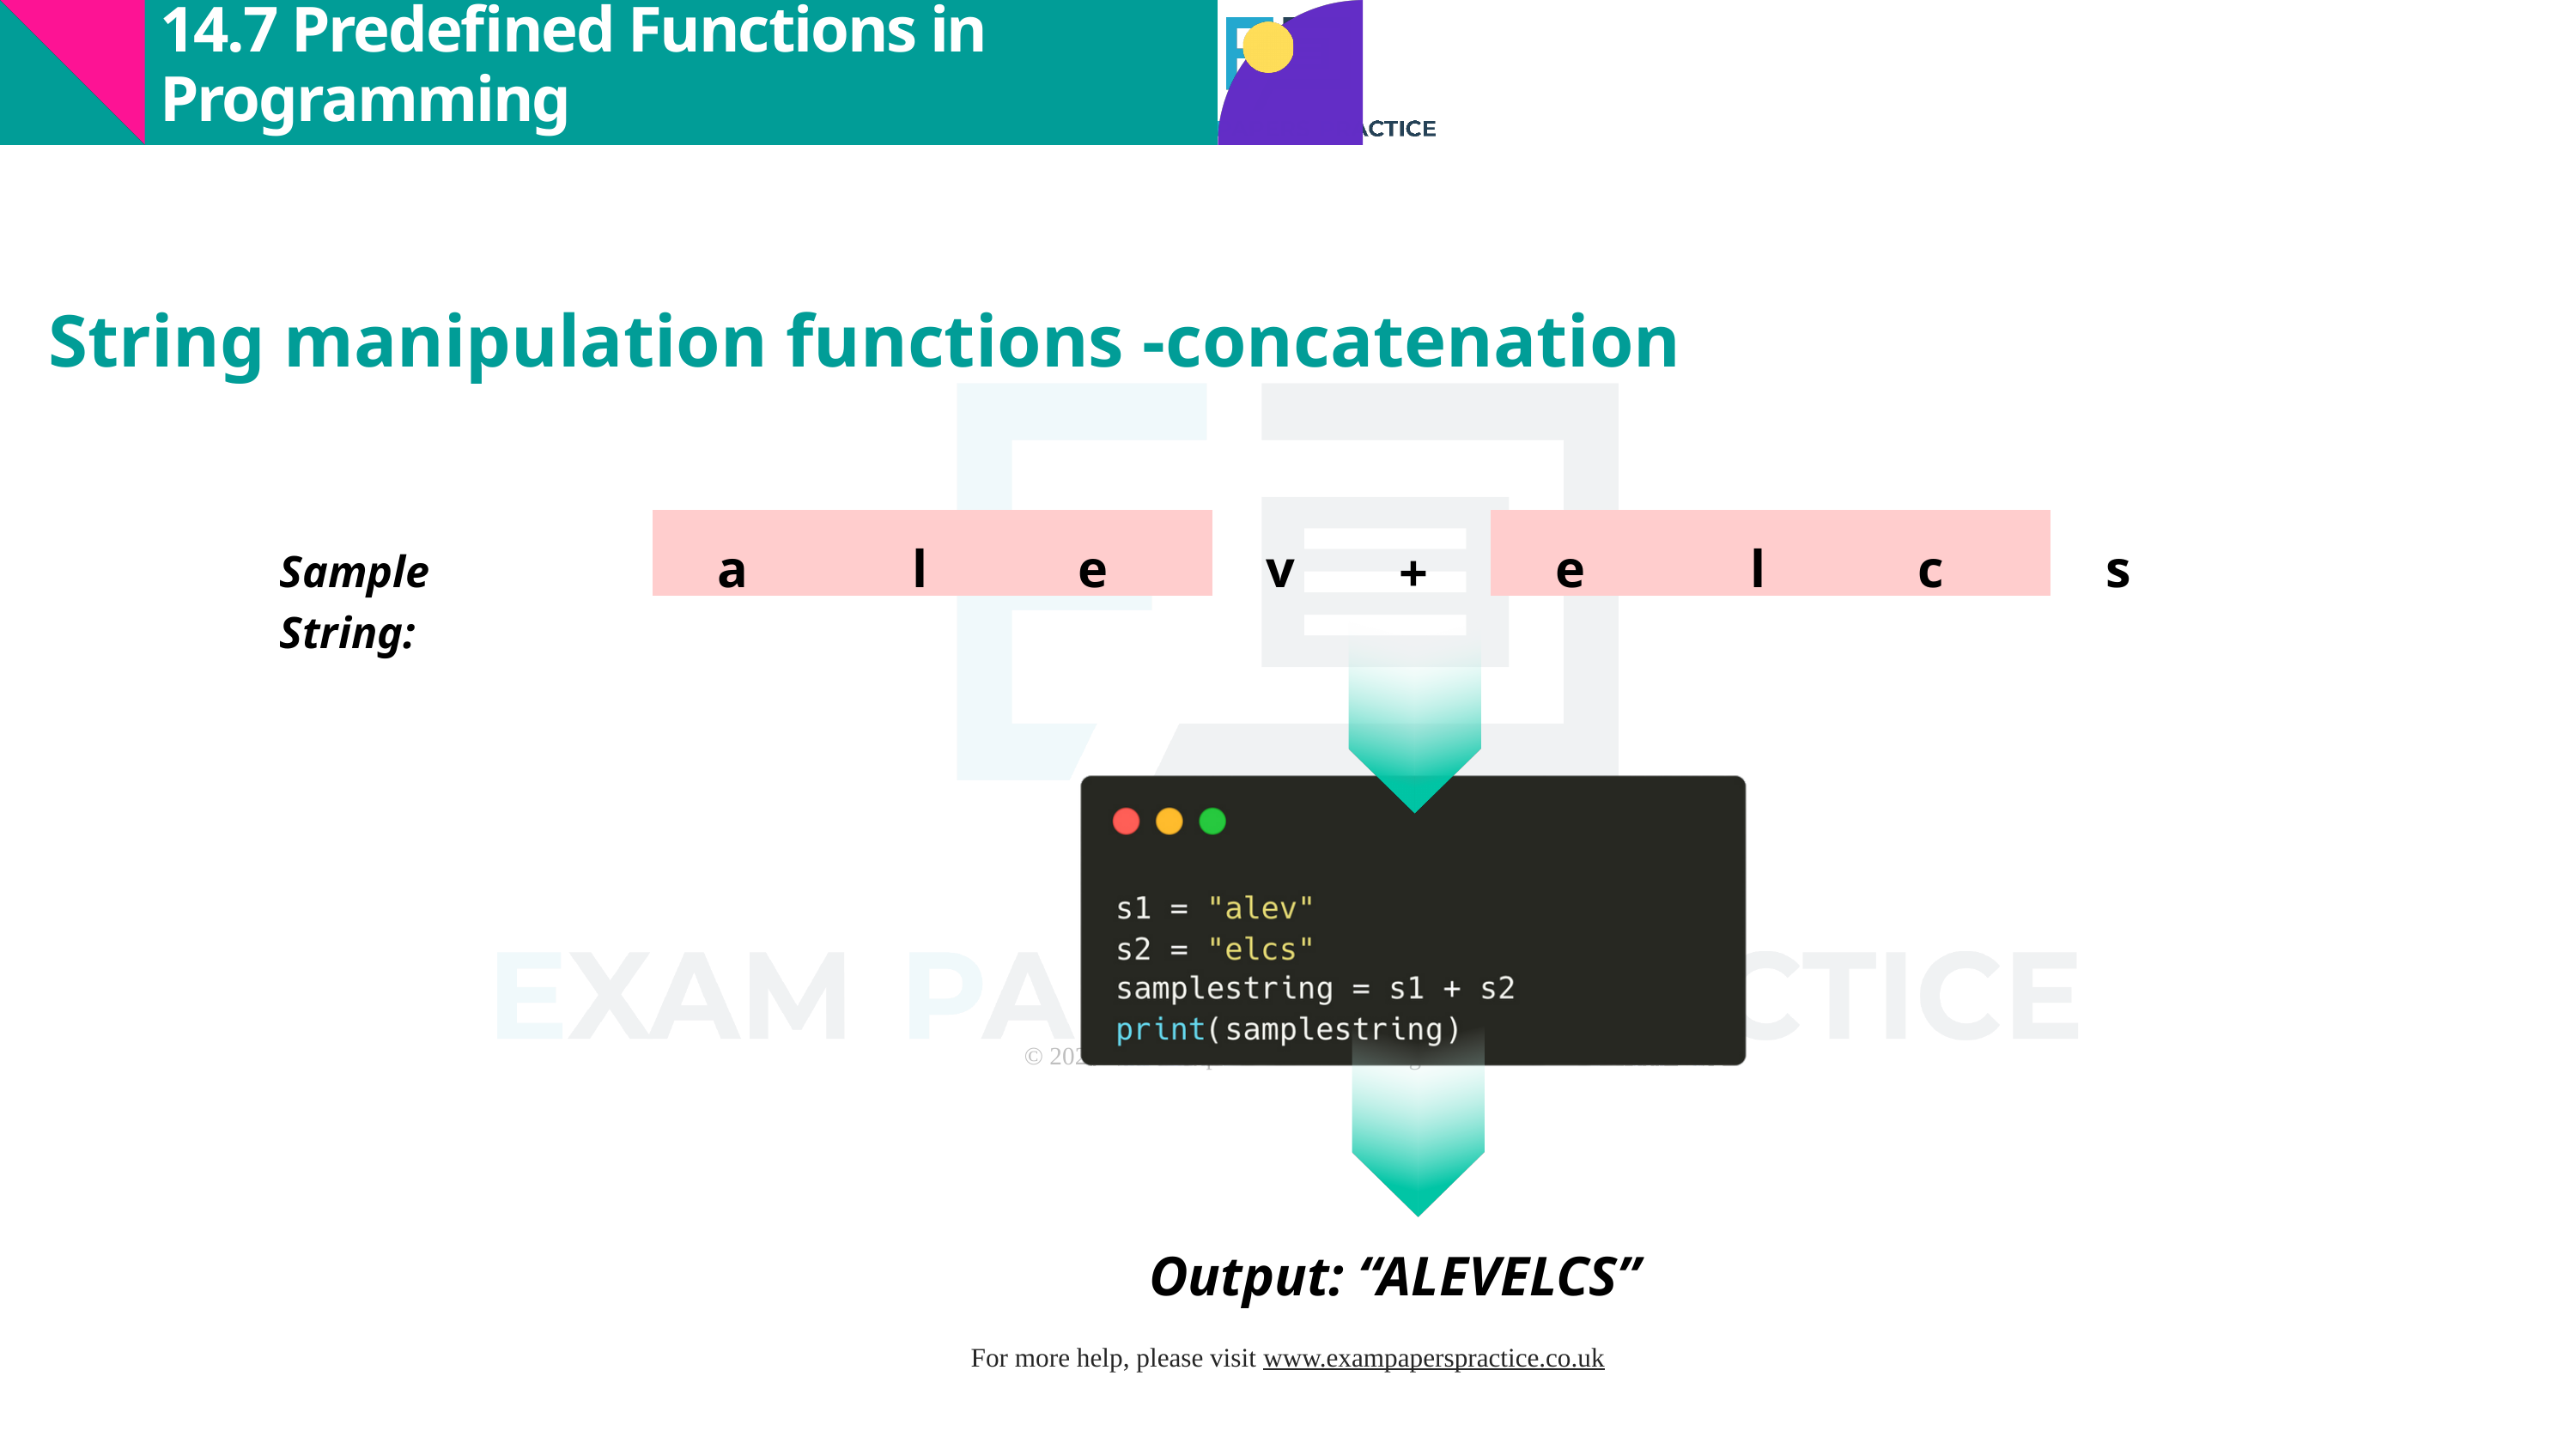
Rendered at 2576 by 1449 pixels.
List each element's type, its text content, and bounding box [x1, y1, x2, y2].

text_box [960, 656, 1867, 1185]
text_box l [896, 526, 945, 598]
table_header [1911, 510, 2050, 596]
text_box Sample String: [279, 536, 577, 658]
text_box l [1734, 526, 1783, 598]
text_box String manipulation functions -concatenation [48, 281, 1792, 382]
text_box [1352, 1019, 1485, 1217]
text_box + [1389, 530, 1437, 603]
text_box [1348, 615, 1481, 814]
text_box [0, 0, 1218, 146]
table_header [933, 510, 1072, 596]
table_header [1491, 510, 1631, 596]
text_box c [1907, 526, 1955, 598]
text_box v [1256, 526, 1305, 598]
table_header [1072, 510, 1212, 596]
text_box s [2094, 526, 2143, 598]
text_box e [1069, 526, 1117, 598]
table_header [1771, 510, 1911, 596]
table_header [793, 510, 933, 596]
text_box Output: “ALEVELCS” [1069, 1231, 1722, 1307]
table_header [653, 510, 793, 596]
table_header [1631, 510, 1771, 596]
text_box [1242, 21, 1294, 73]
text_box [1218, 0, 1364, 145]
text_box e [1546, 526, 1595, 598]
text_box a [708, 526, 757, 598]
